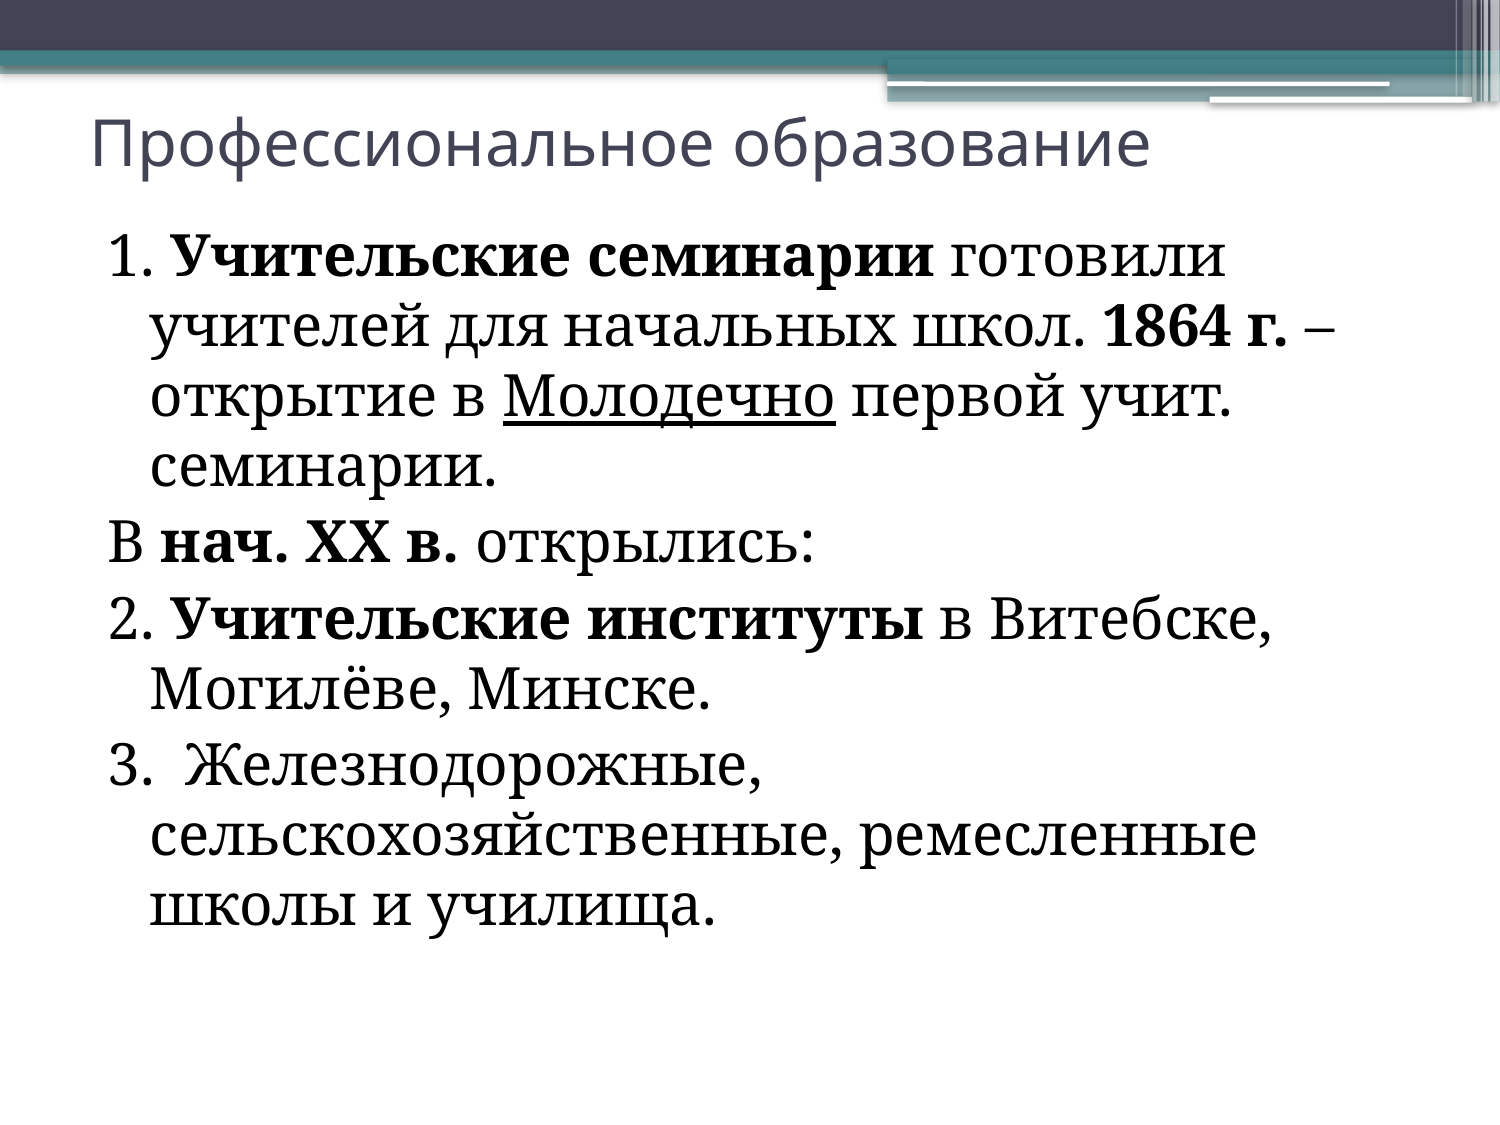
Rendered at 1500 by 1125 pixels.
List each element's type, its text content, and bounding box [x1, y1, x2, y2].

list 1. Учительские семинарии готовили учителей для начальных школ. 1864 г. – открытие в Молодечно первой учит. семинарии. В нач. ХХ в. открылись: 2. Учительские институты в Витебске, Могилёве, Минске. 3. Железнодорожные, сельскохозяйственные, ремесленные школы и училища. [75, 210, 1425, 1079]
title Профессиональное образование [75, 93, 1425, 188]
